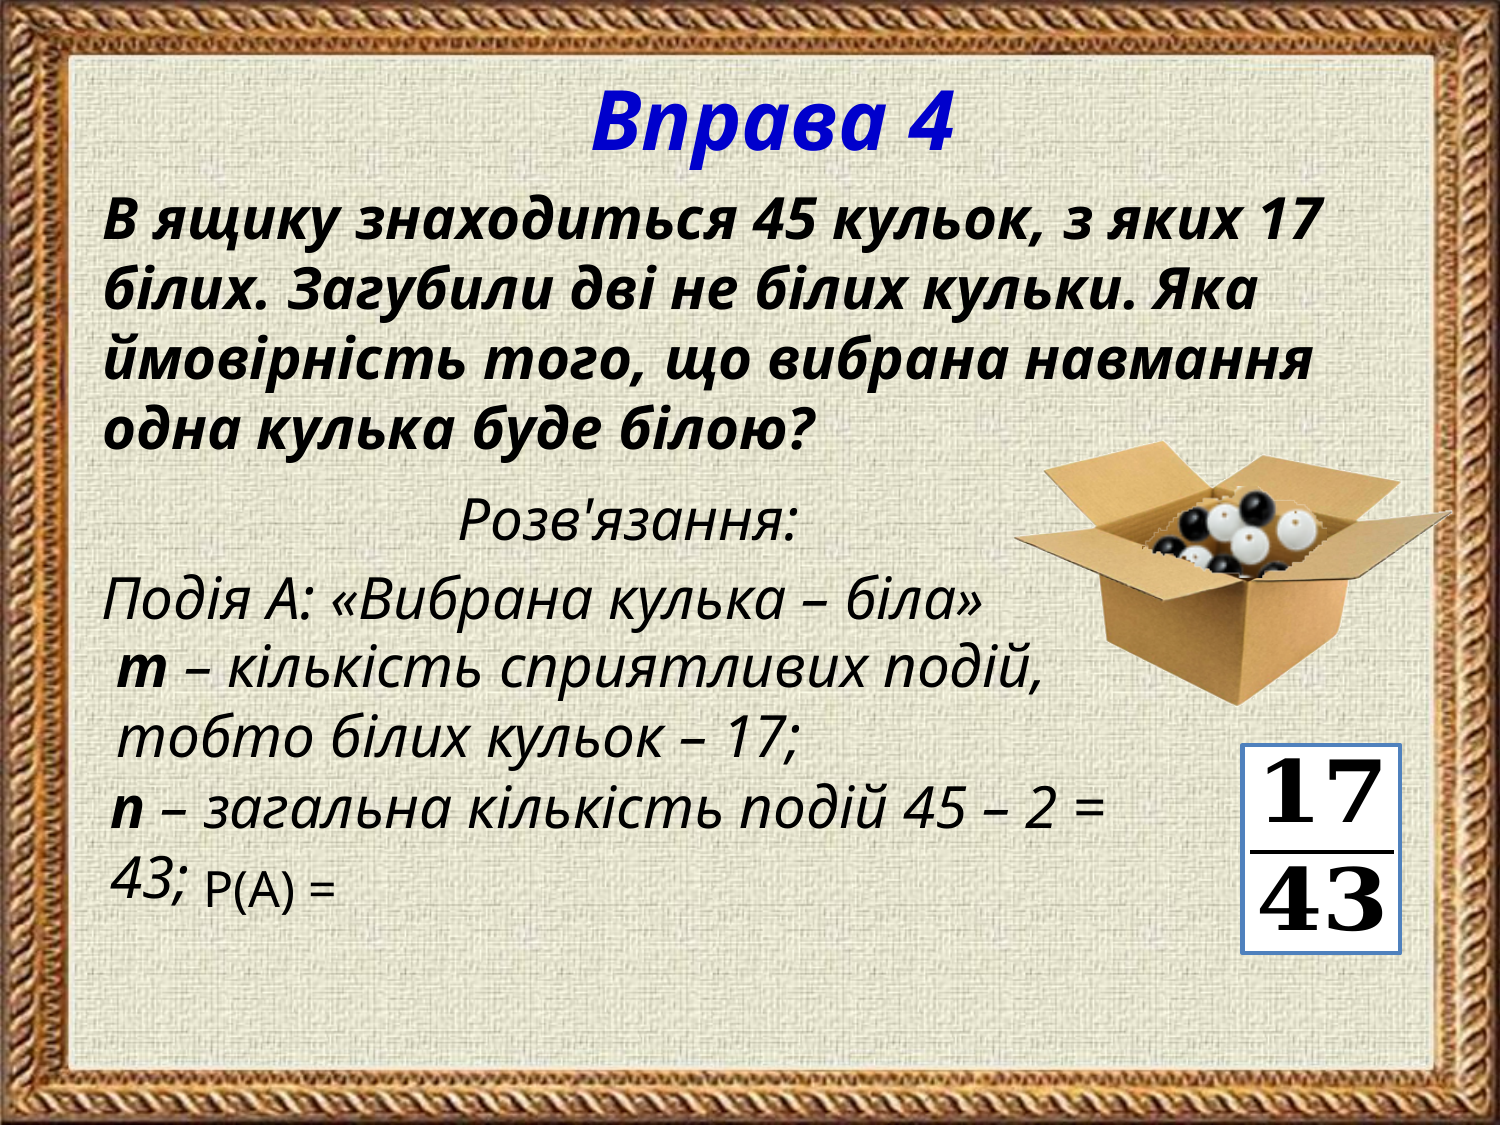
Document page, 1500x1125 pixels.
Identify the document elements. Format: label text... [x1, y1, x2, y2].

picture [0, 0, 1500, 1125]
text_box Подія А: «Вибрана кулька – біла» [86, 553, 1004, 639]
text_box n – загальна кількість подій 45 – 2 = 43; [95, 763, 1152, 918]
text_box В ящику знаходиться 45 кульок, з яких 17 білих. Загубили дві не білих кульки. Яка ймовірність того, що вибрана навмання одна кулька буде білою? [87, 173, 1420, 469]
text_box m – кількість сприятливих подій, тобто білих кульок – 17; [101, 621, 1073, 763]
text_box Вправа 4 [537, 60, 1009, 173]
text_box Розв'язання: [442, 474, 841, 553]
